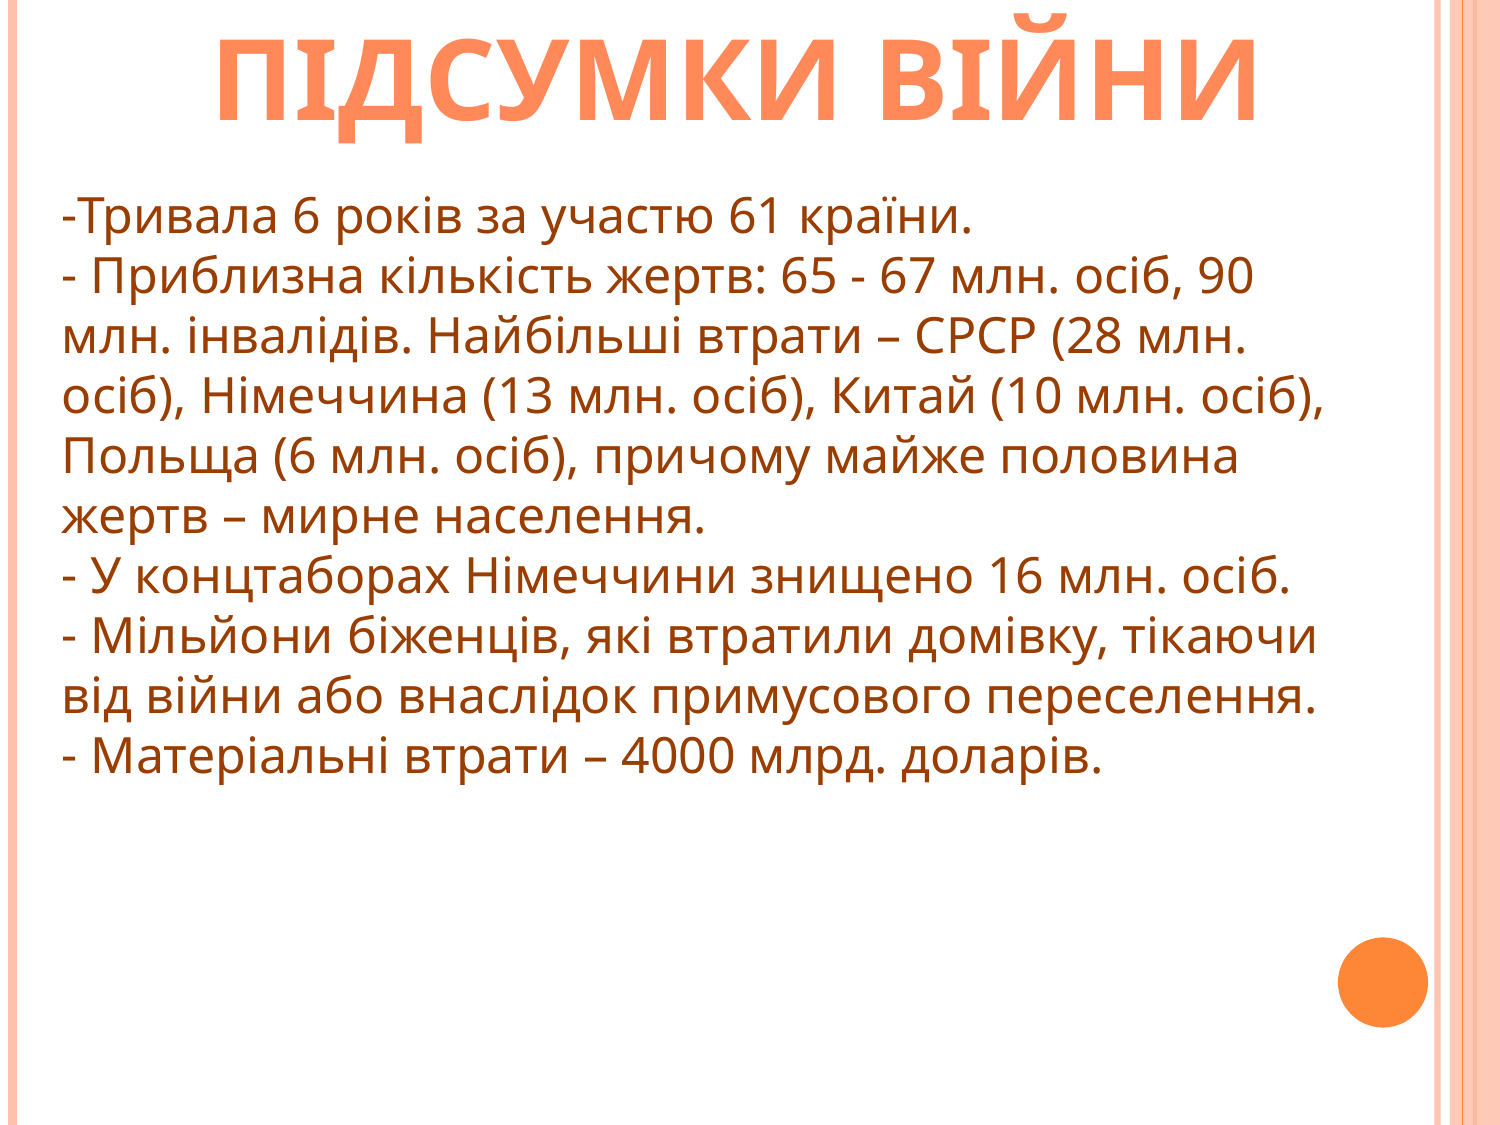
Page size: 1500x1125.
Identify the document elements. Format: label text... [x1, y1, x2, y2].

text_box Тривала 6 років за участю 61 країни. Приблизна кількість жертв: 65 - 67 млн. осіб, 90 млн. інвалідів. Найбільші втрати – СРСР (28 млн. осіб), Німеччина (13 млн. осіб), Китай (10 млн. осіб), Польща (6 млн. осіб), причому майже половина жертв – мирне населення. У концтаборах Німеччини знищено 16 млн. осіб. Мільйони біженців, які втратили домівку, тікаючи від війни або внаслідок примусового переселення. Матеріальні втрати – 4000 млрд. доларів. [46, 175, 1383, 791]
text_box ПІДСУМКИ ВІЙНИ [128, 0, 1346, 150]
